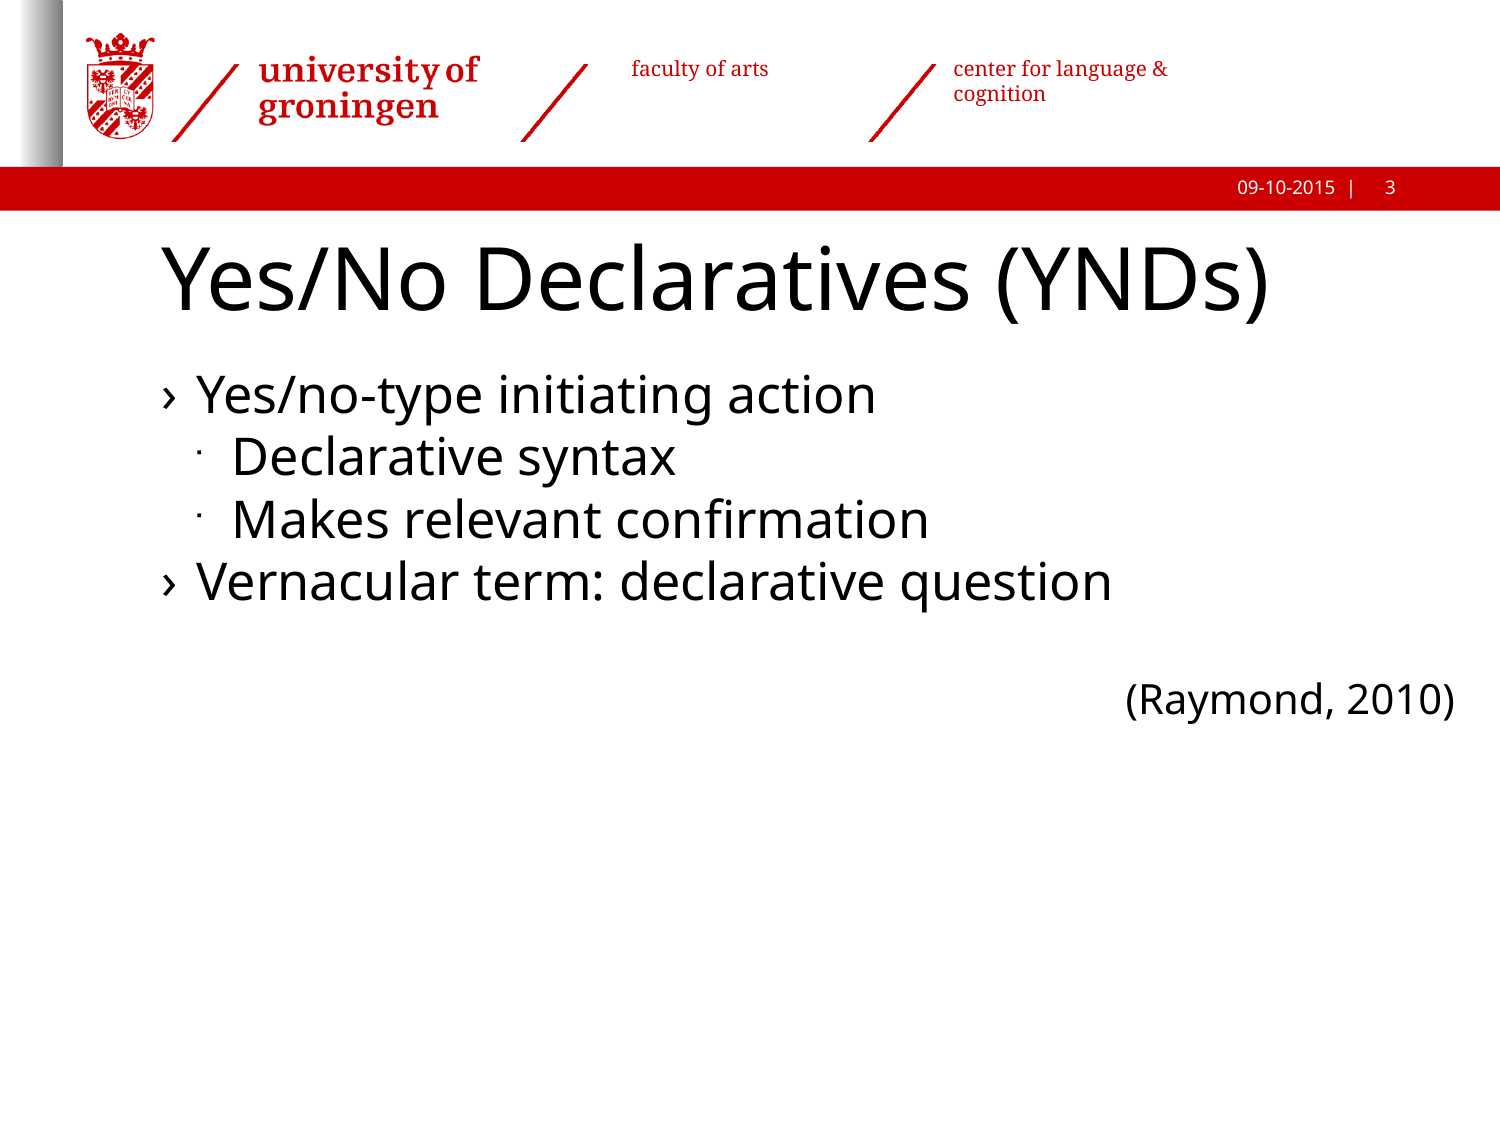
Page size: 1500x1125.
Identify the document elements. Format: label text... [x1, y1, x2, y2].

picture [86, 33, 480, 142]
picture [867, 64, 936, 142]
picture [519, 64, 588, 142]
text_box Yes/no-type initiating action Declarative syntax Makes relevant confirmation Vernacular term: declarative question (Raymond, 2010) [0, 353, 1500, 1084]
text_box Yes/No Declaratives (YNDs) [0, 210, 1500, 341]
